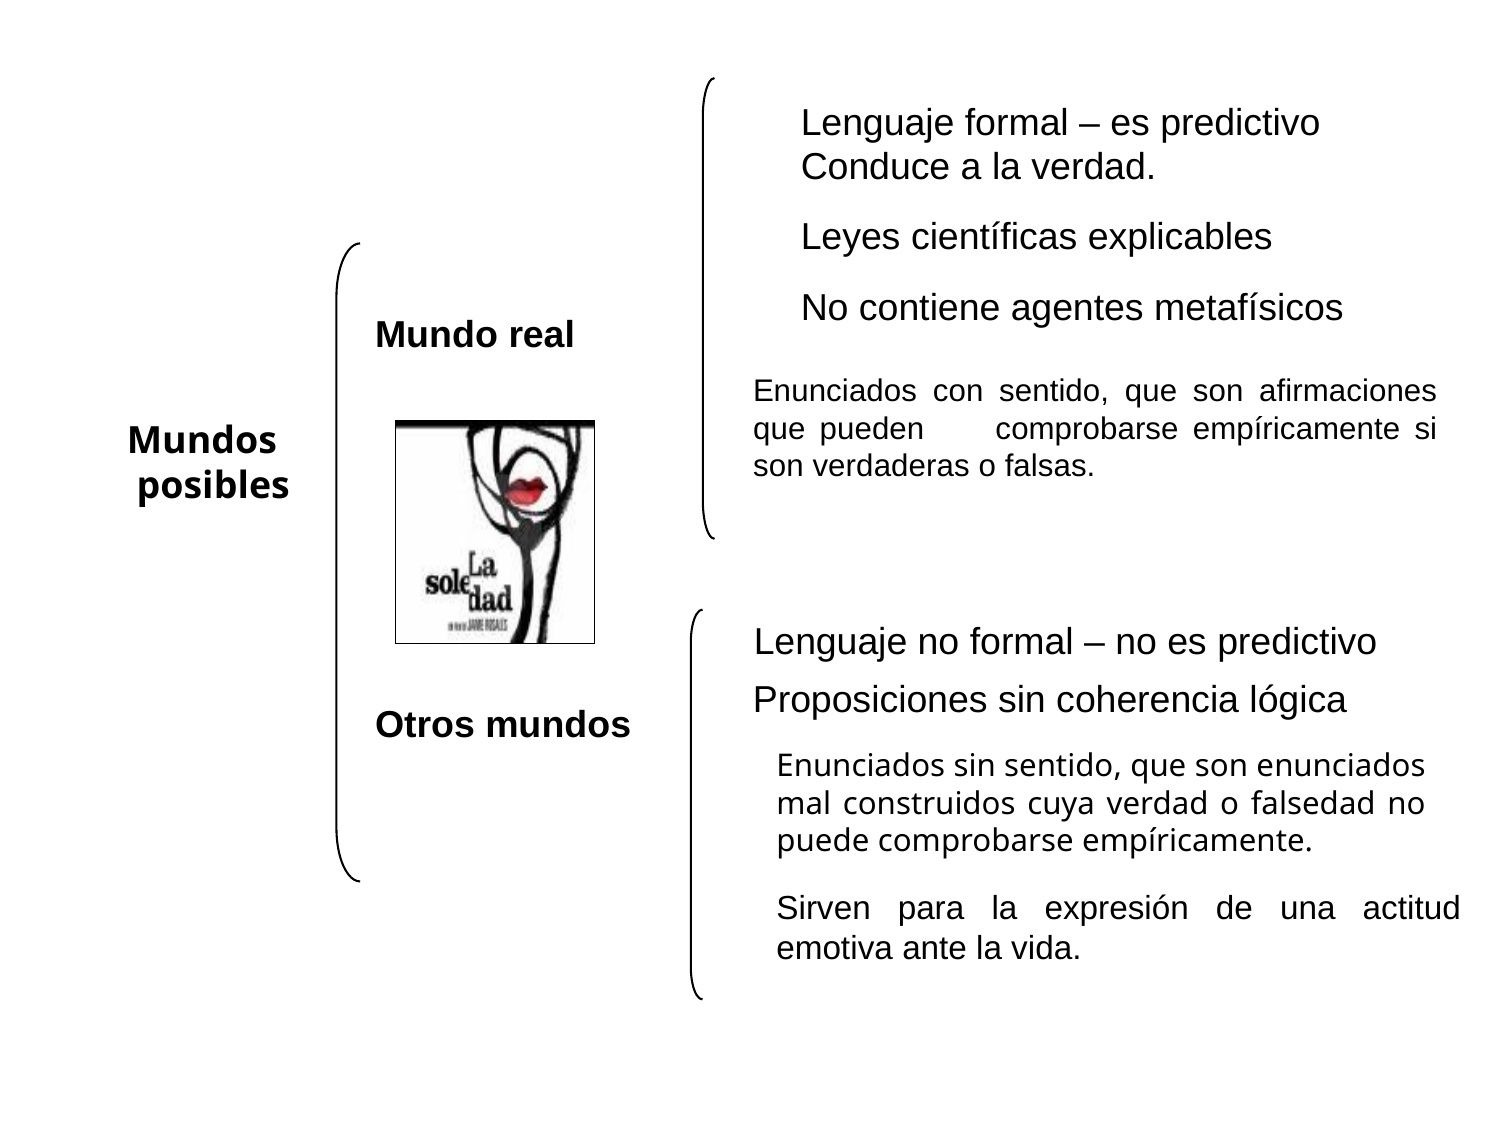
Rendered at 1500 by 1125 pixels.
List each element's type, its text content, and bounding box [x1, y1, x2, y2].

text_box Mundos posibles [112, 408, 329, 514]
text_box Lenguaje formal – es predictivo Conduce a la verdad. Leyes científicas explicables No contiene agentes metafísicos [786, 90, 1359, 335]
text_box [690, 609, 703, 1000]
text_box Sirven para la expresión de una actitud emotiva ante la vida. [761, 878, 1477, 974]
text_box Lenguaje no formal – no es predictivo [739, 609, 1393, 670]
text_box Otros mundos [361, 692, 647, 753]
picture [395, 420, 595, 644]
text_box Mundo real [361, 302, 591, 363]
text_box [702, 78, 715, 539]
text_box Proposiciones sin coherencia lógica [738, 667, 1388, 728]
text_box Enunciados sin sentido, que son enunciados mal construidos cuya verdad o falsedad no puede comprobarse empíricamente. [761, 738, 1442, 866]
text_box [336, 243, 361, 882]
text_box Enunciados con sentido, que son afirmaciones que pueden comprobarse empíricamente si son verdaderas o falsas. [738, 363, 1454, 491]
